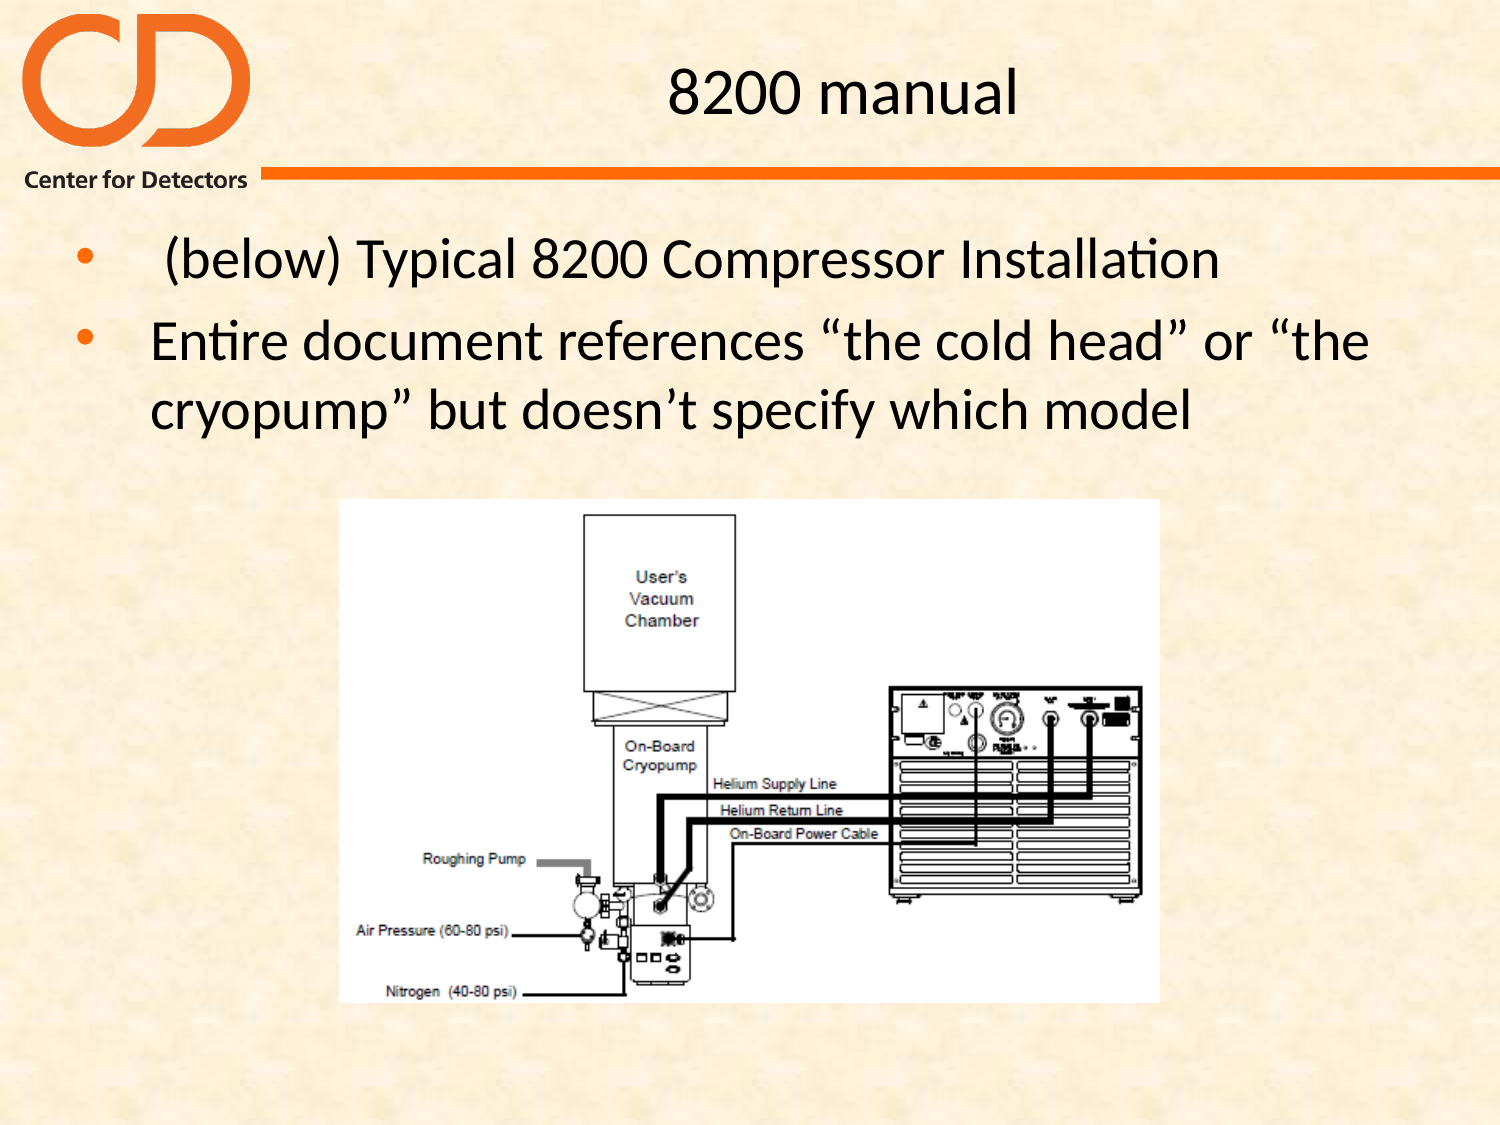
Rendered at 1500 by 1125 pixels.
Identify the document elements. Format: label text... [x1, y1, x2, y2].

picture [0, 0, 1500, 1125]
title 8200 manual [262, 12, 1425, 163]
list (below) Typical 8200 Compressor Installation Entire document references “the cold head” or “the cryopump” but doesn’t specify which model [60, 212, 1440, 500]
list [339, 499, 1161, 1003]
